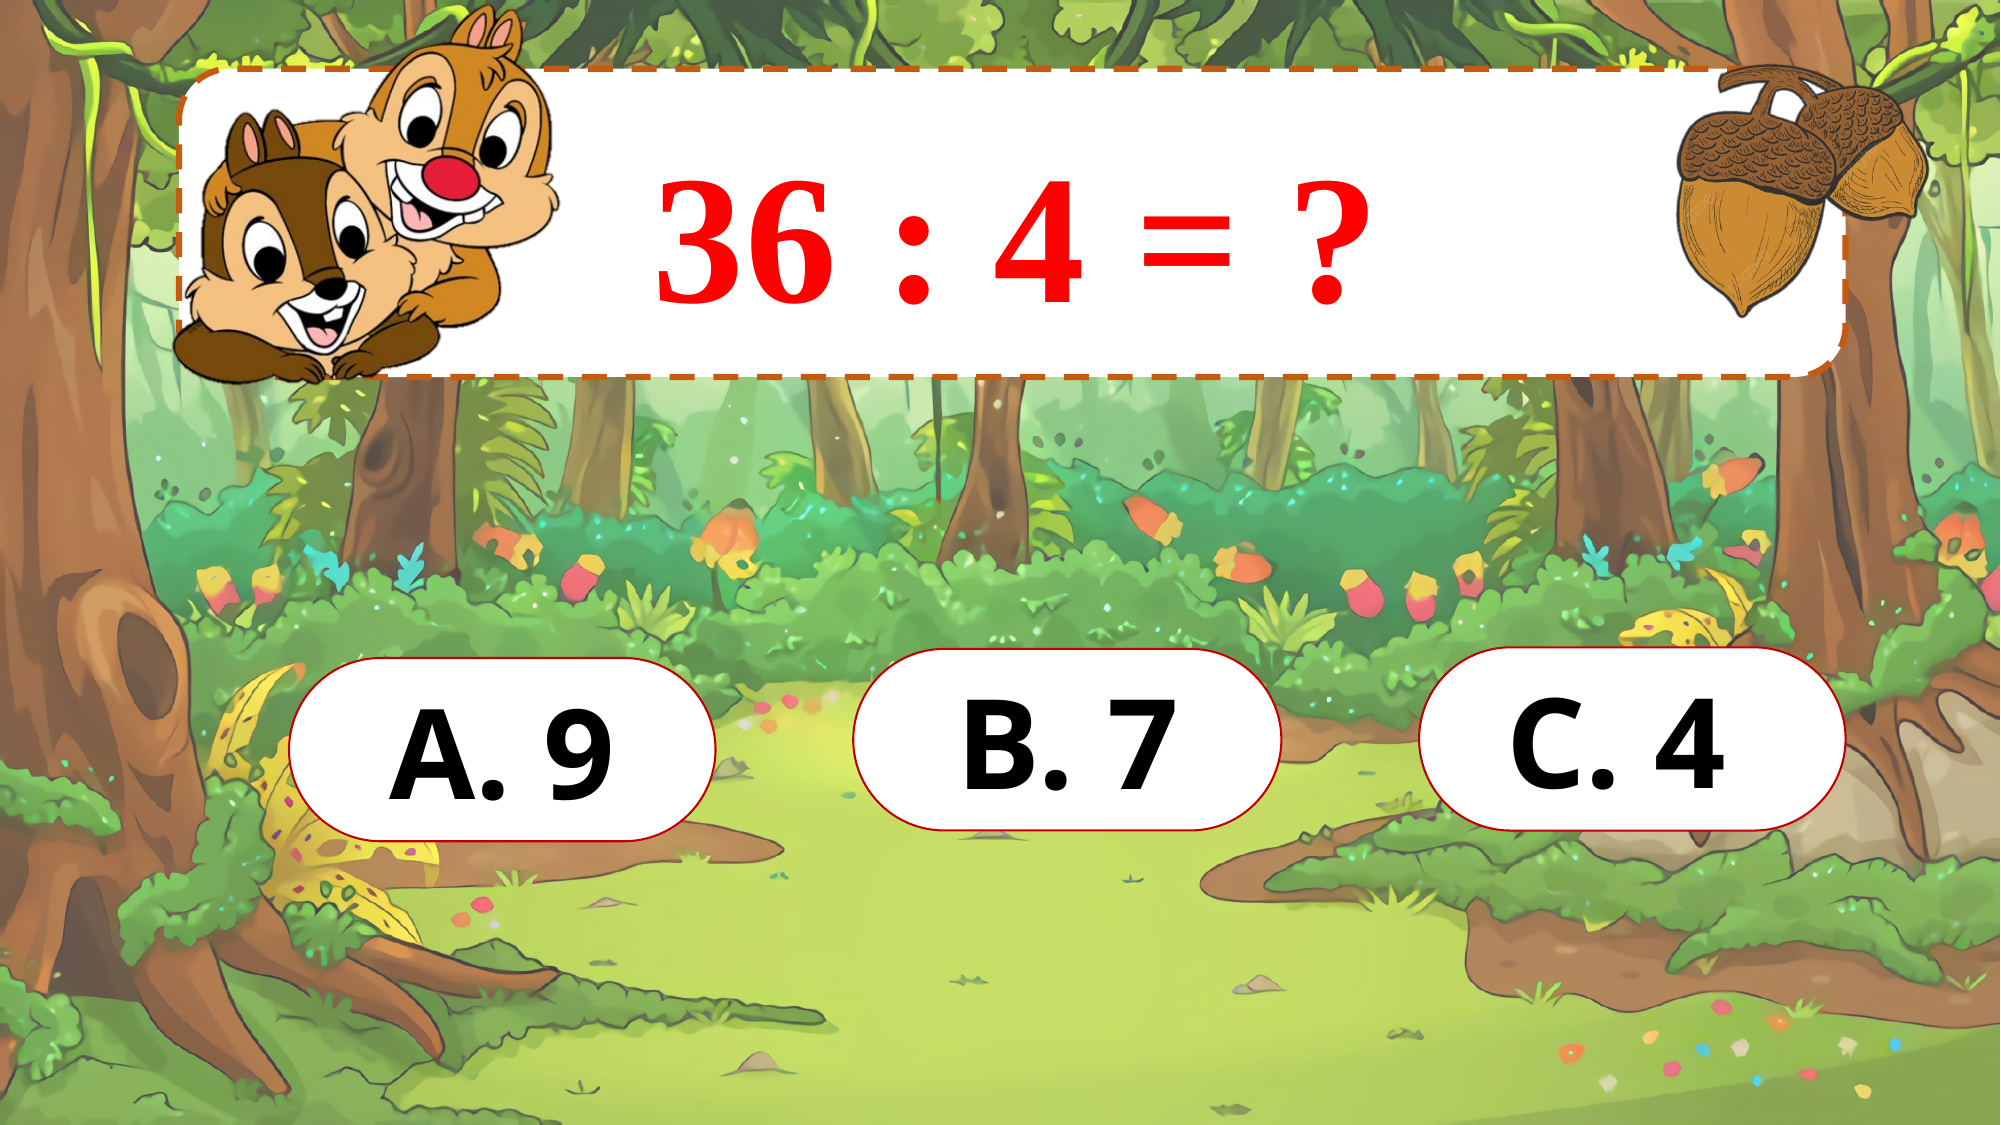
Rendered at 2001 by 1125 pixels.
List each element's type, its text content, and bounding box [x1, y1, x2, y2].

text_box C. 4 [1418, 646, 1847, 832]
text_box 3 [0, 0, 2000, 1125]
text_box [153, 0, 1549, 396]
text_box B. 7 [852, 647, 1283, 832]
picture [1549, 0, 2000, 428]
text_box A. 9 [287, 656, 717, 843]
